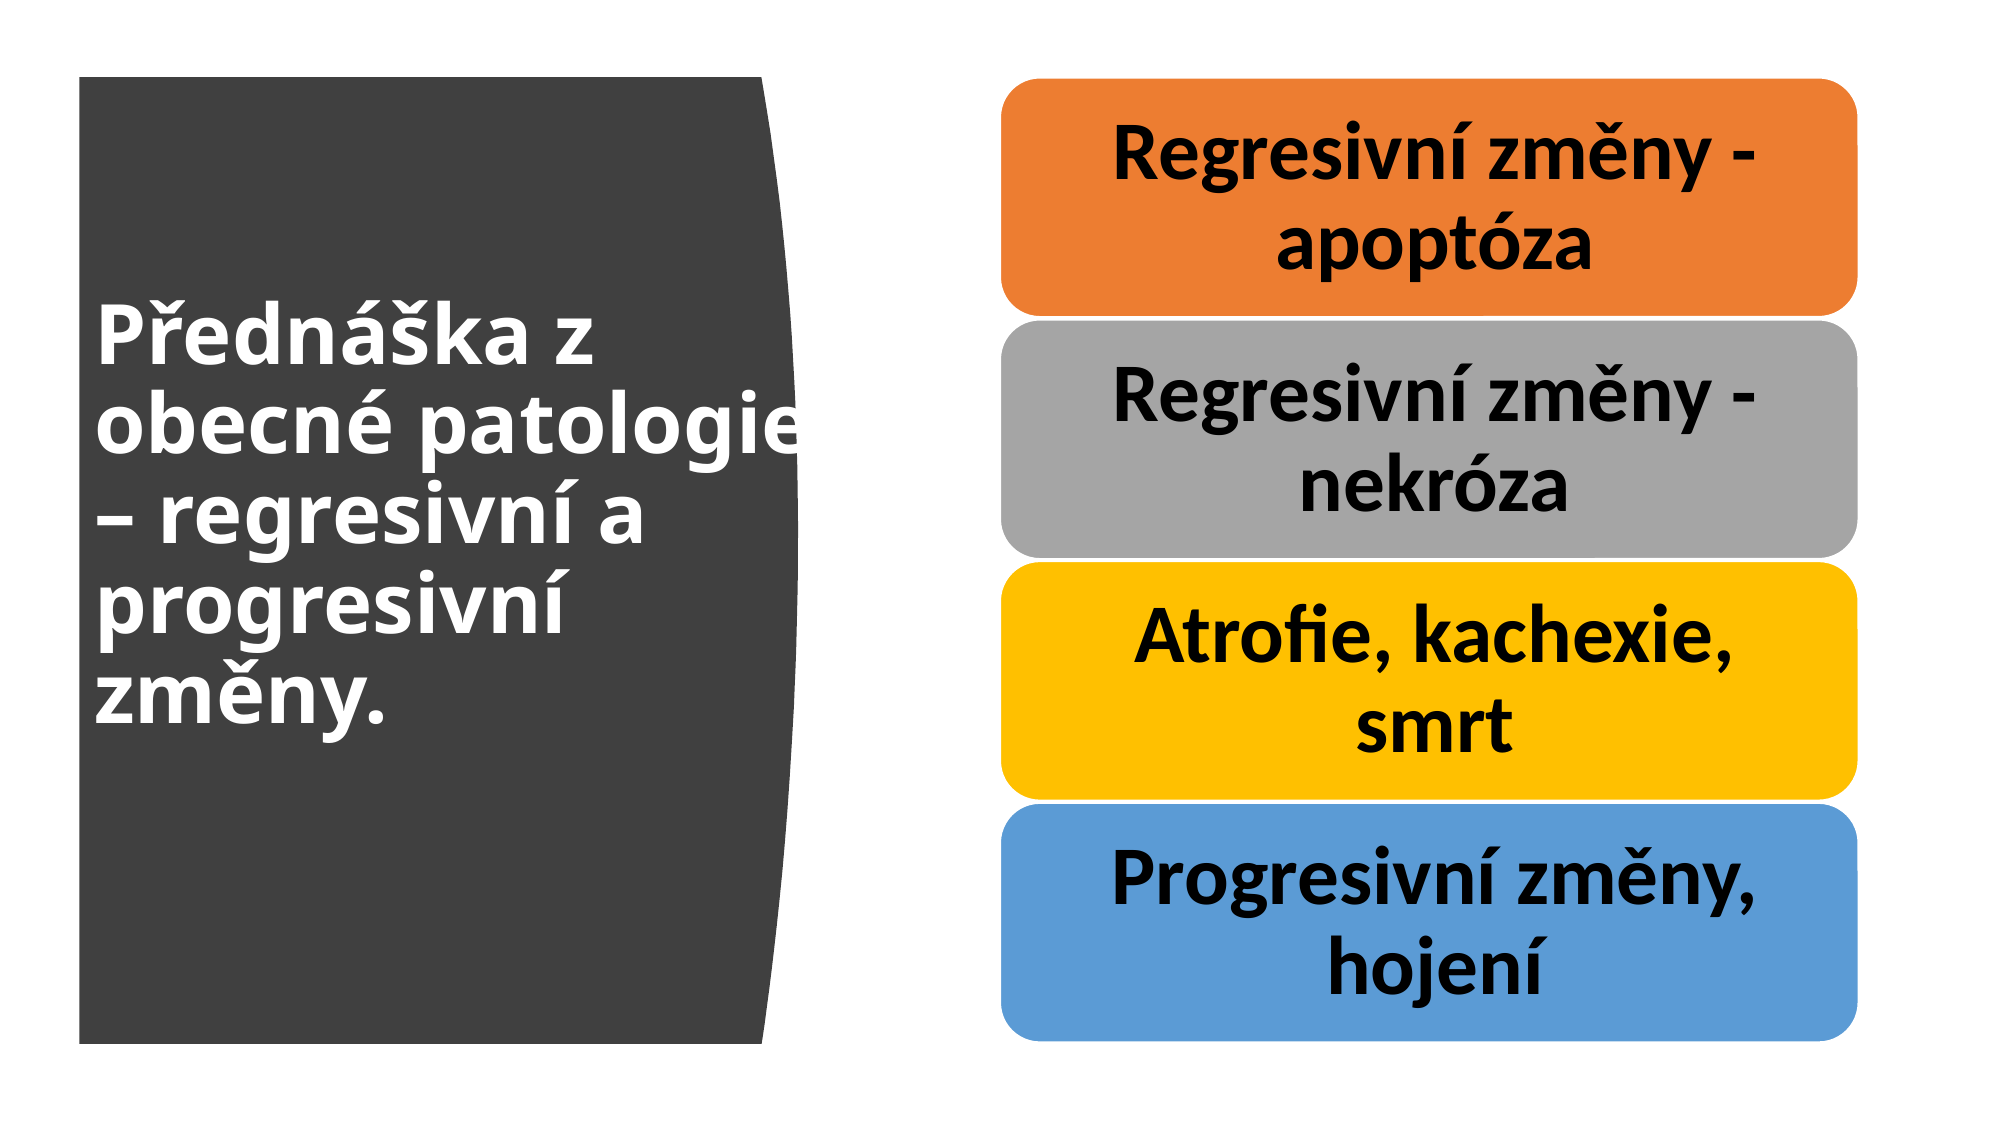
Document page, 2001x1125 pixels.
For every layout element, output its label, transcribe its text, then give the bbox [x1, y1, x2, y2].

title Přednáška z obecné patologie – regresivní a progresivní změny. [79, 81, 851, 953]
text_box [78, 76, 775, 1045]
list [999, 77, 1859, 1043]
